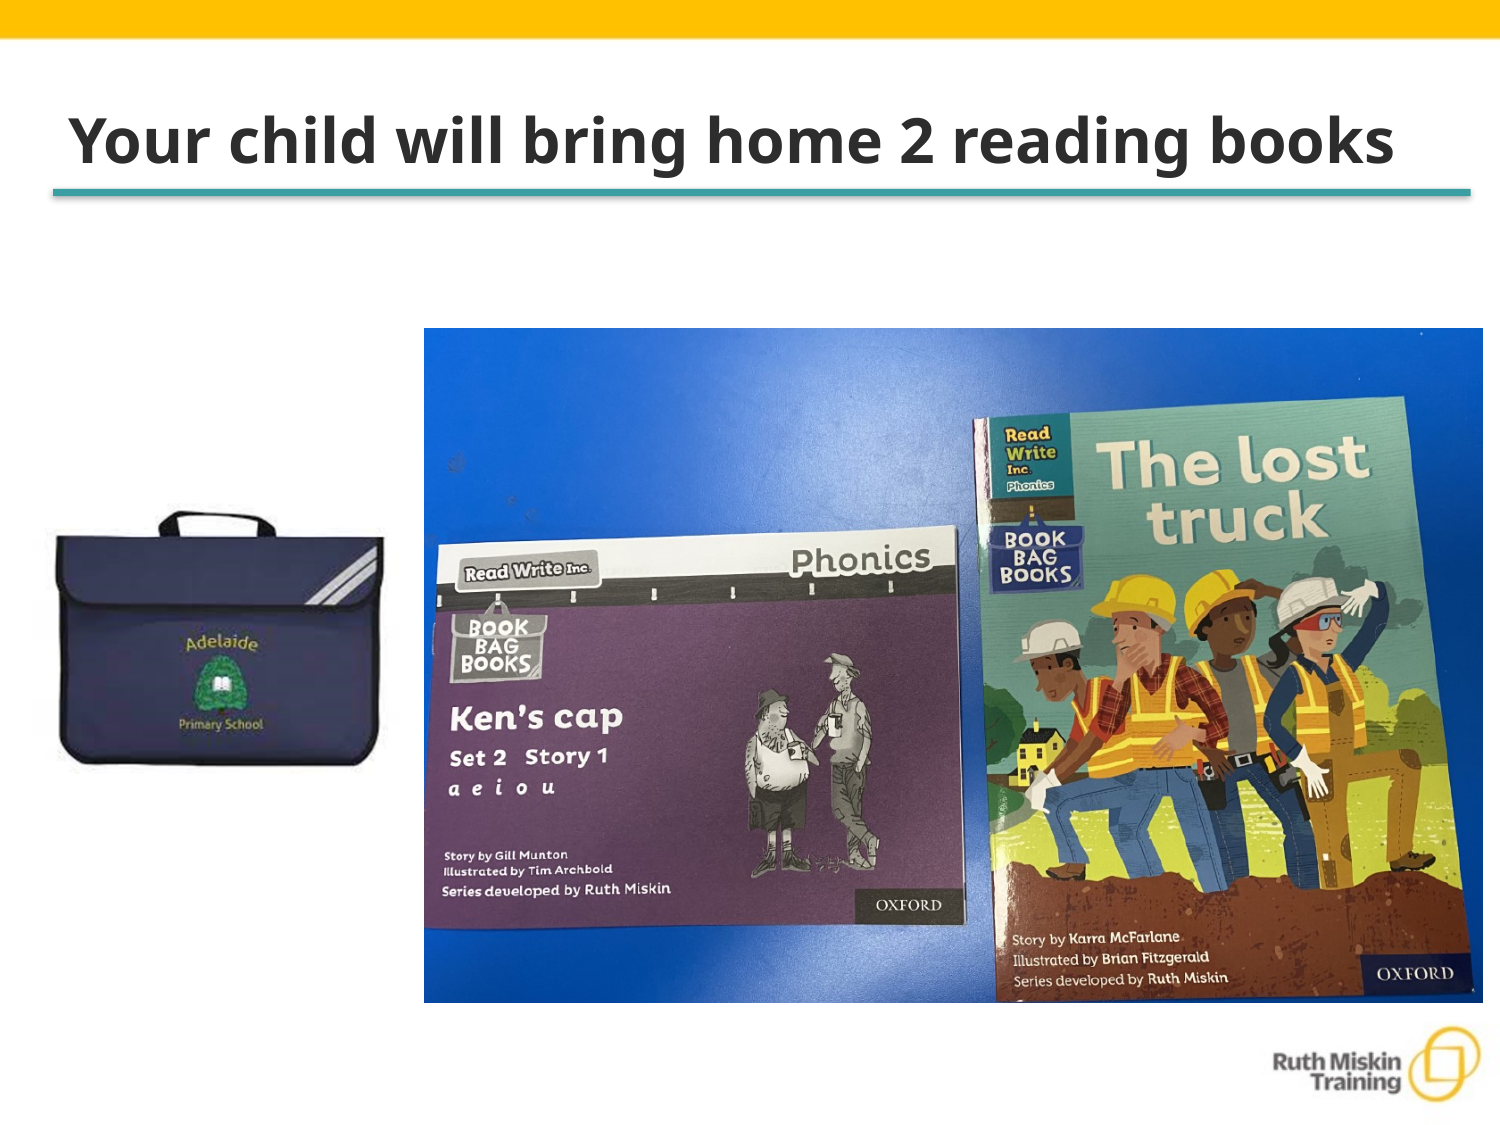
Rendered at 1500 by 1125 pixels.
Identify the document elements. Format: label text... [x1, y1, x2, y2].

picture [0, 0, 1500, 1125]
title Your child will bring home 2 reading books [52, 42, 1483, 185]
